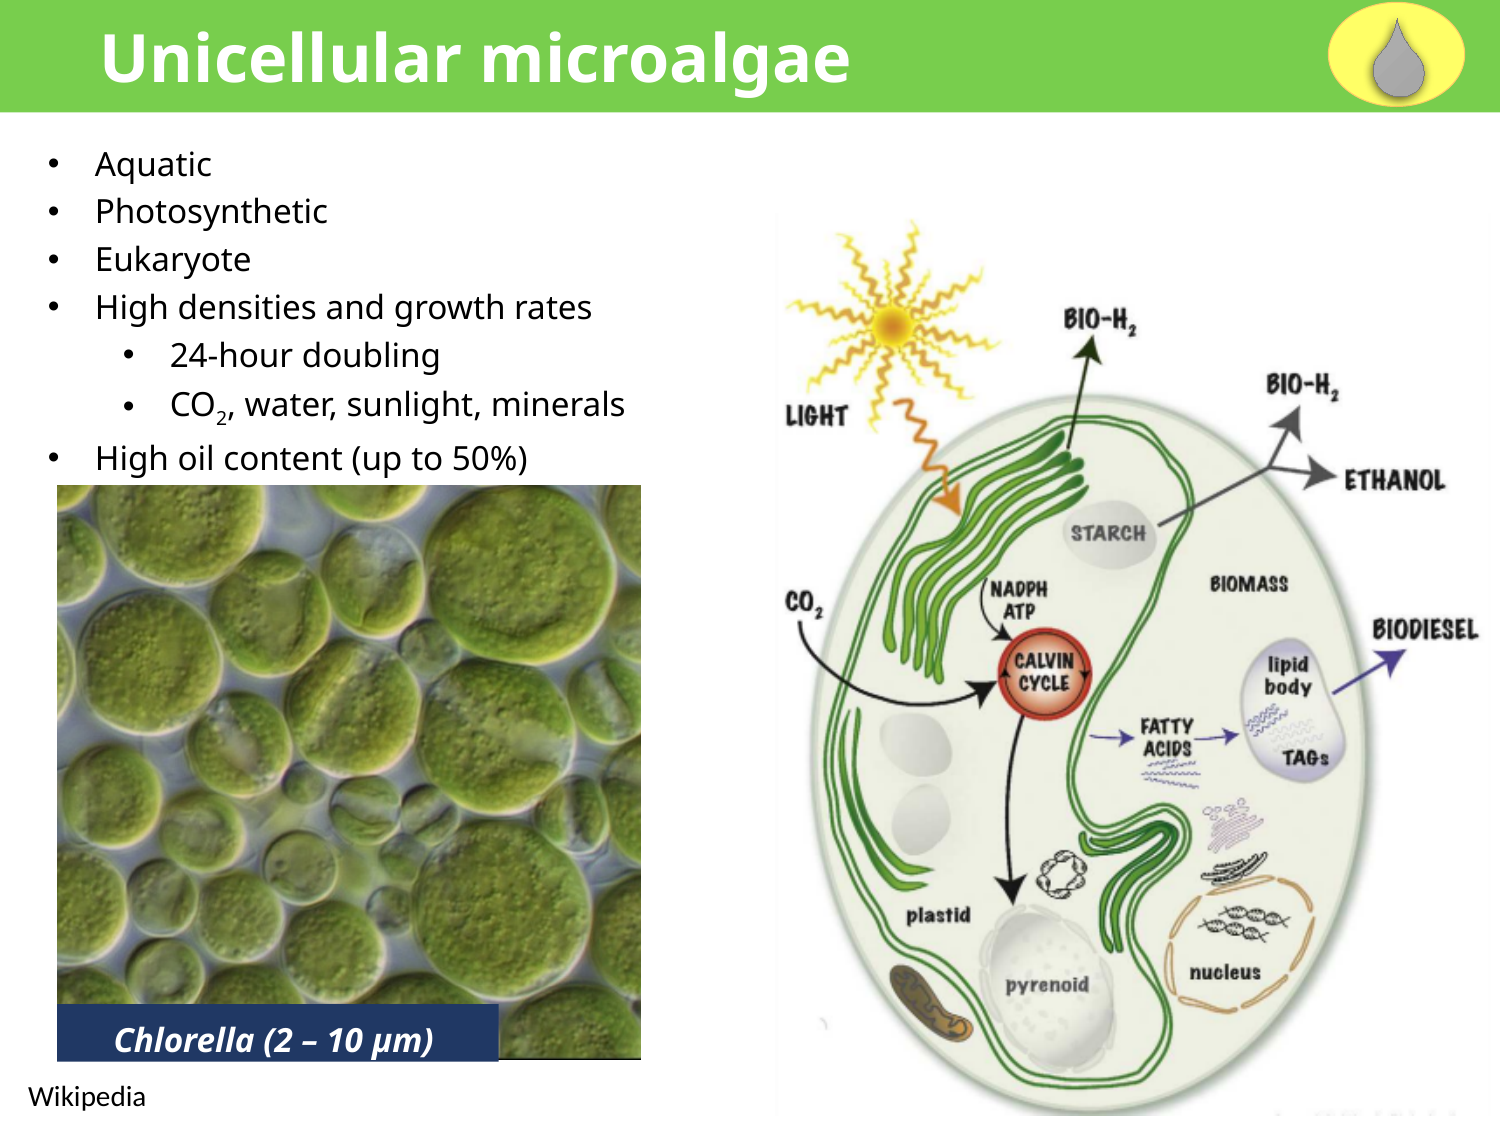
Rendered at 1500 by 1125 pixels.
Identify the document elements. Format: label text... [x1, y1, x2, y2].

picture [57, 485, 641, 1060]
text_box Aquatic Photosynthetic Eukaryote High densities and growth rates 24-hour doubling CO2, water, sunlight, minerals High oil content (up to 50%) [33, 127, 748, 484]
text_box Unicellular microalgae [84, 8, 868, 103]
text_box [1328, 2, 1465, 107]
text_box Wikipedia [13, 1070, 162, 1120]
text_box [0, 0, 1500, 113]
picture [775, 213, 1491, 1116]
